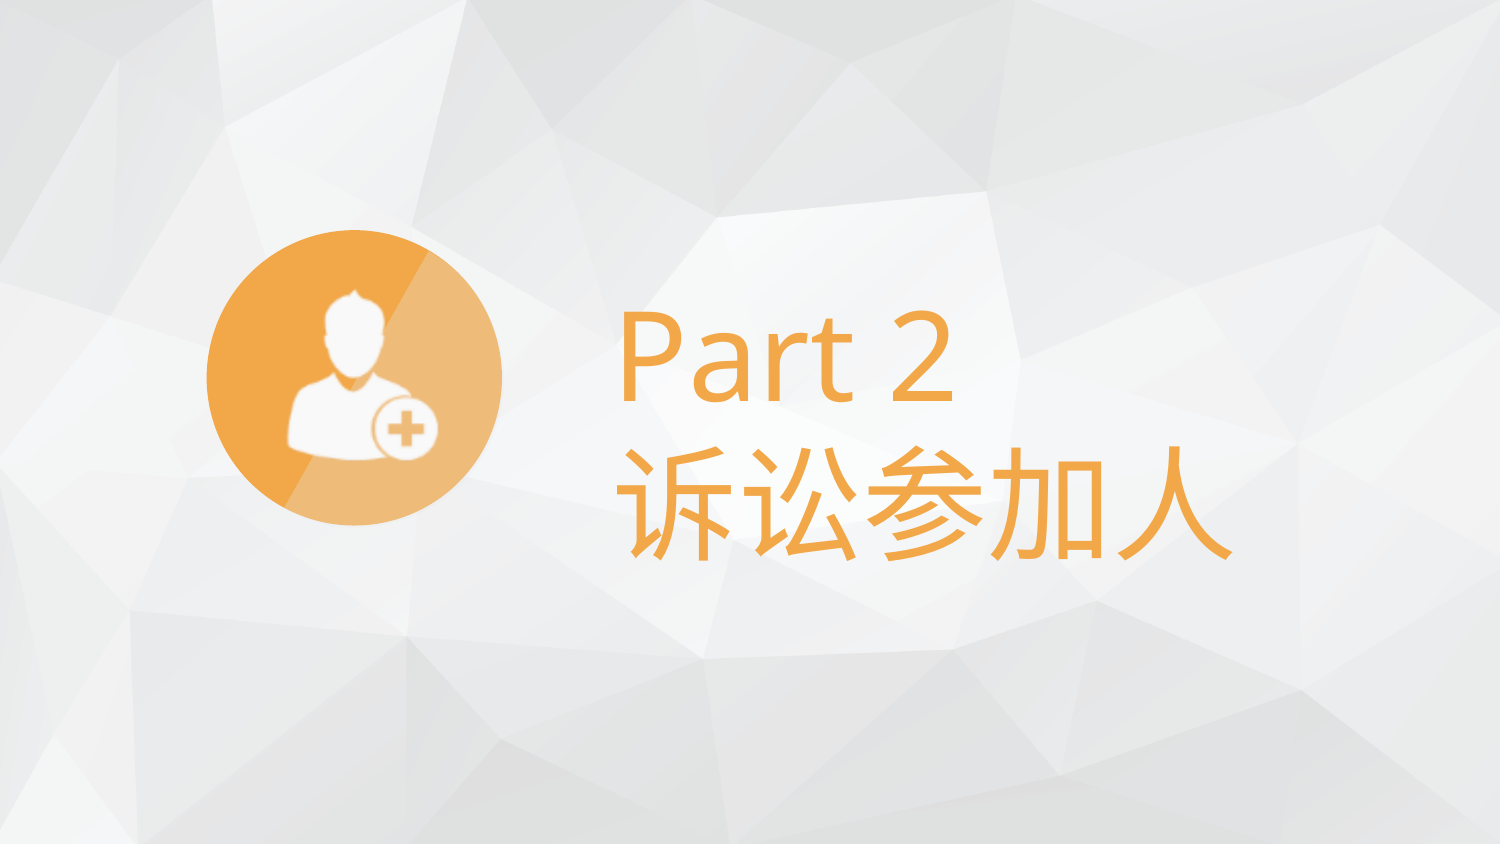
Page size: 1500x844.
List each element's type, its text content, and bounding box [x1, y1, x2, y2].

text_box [206, 229, 503, 564]
text_box Part 2 诉讼参加人 [597, 269, 1319, 585]
picture [0, 0, 1500, 844]
